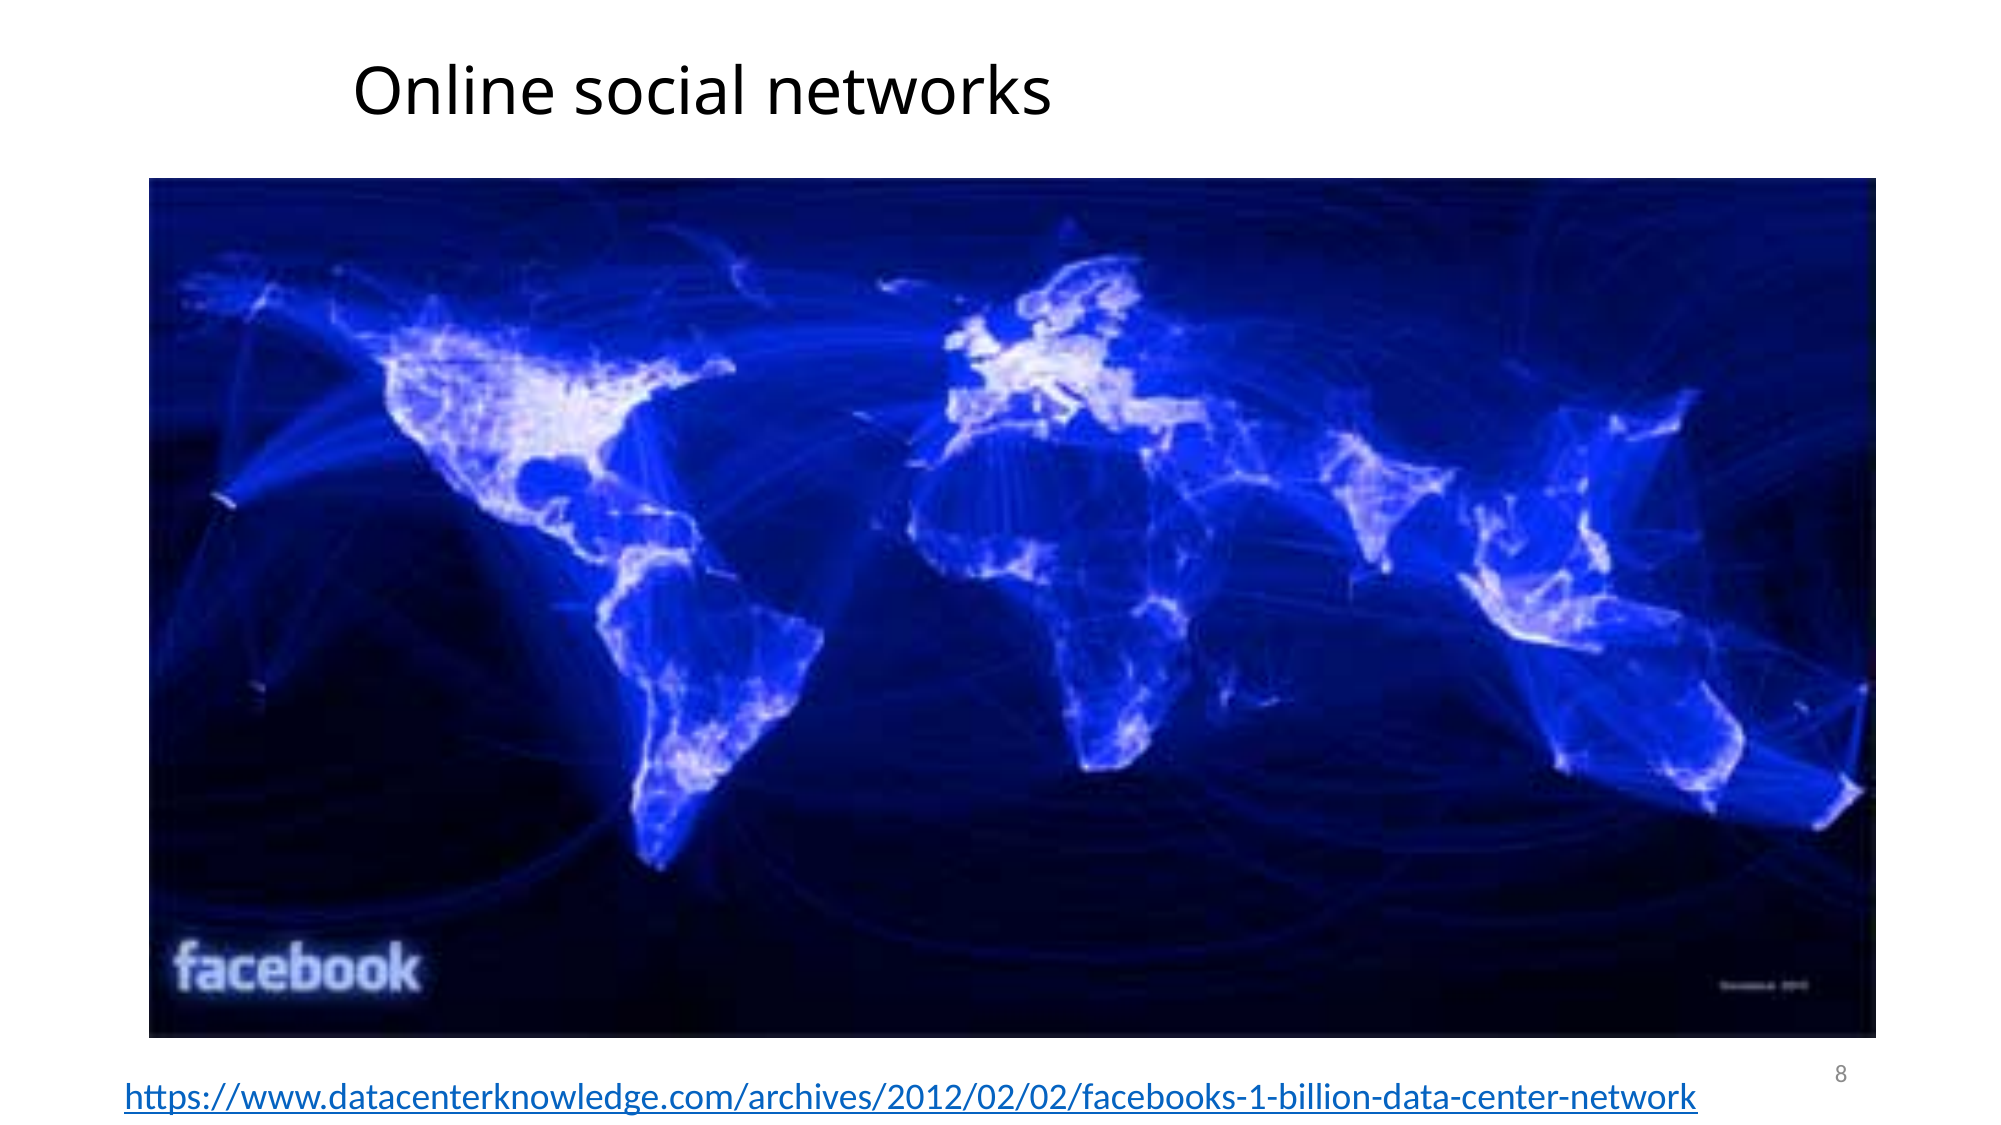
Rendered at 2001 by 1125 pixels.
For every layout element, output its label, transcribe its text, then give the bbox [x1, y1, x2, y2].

title Online social networks [337, 50, 1688, 137]
slide_number 8 [1412, 1042, 1863, 1103]
picture [149, 178, 1876, 1038]
text_box https://www.datacenterknowledge.com/archives/2012/02/02/facebooks-1-billion-data-center-network [109, 1064, 1784, 1125]
